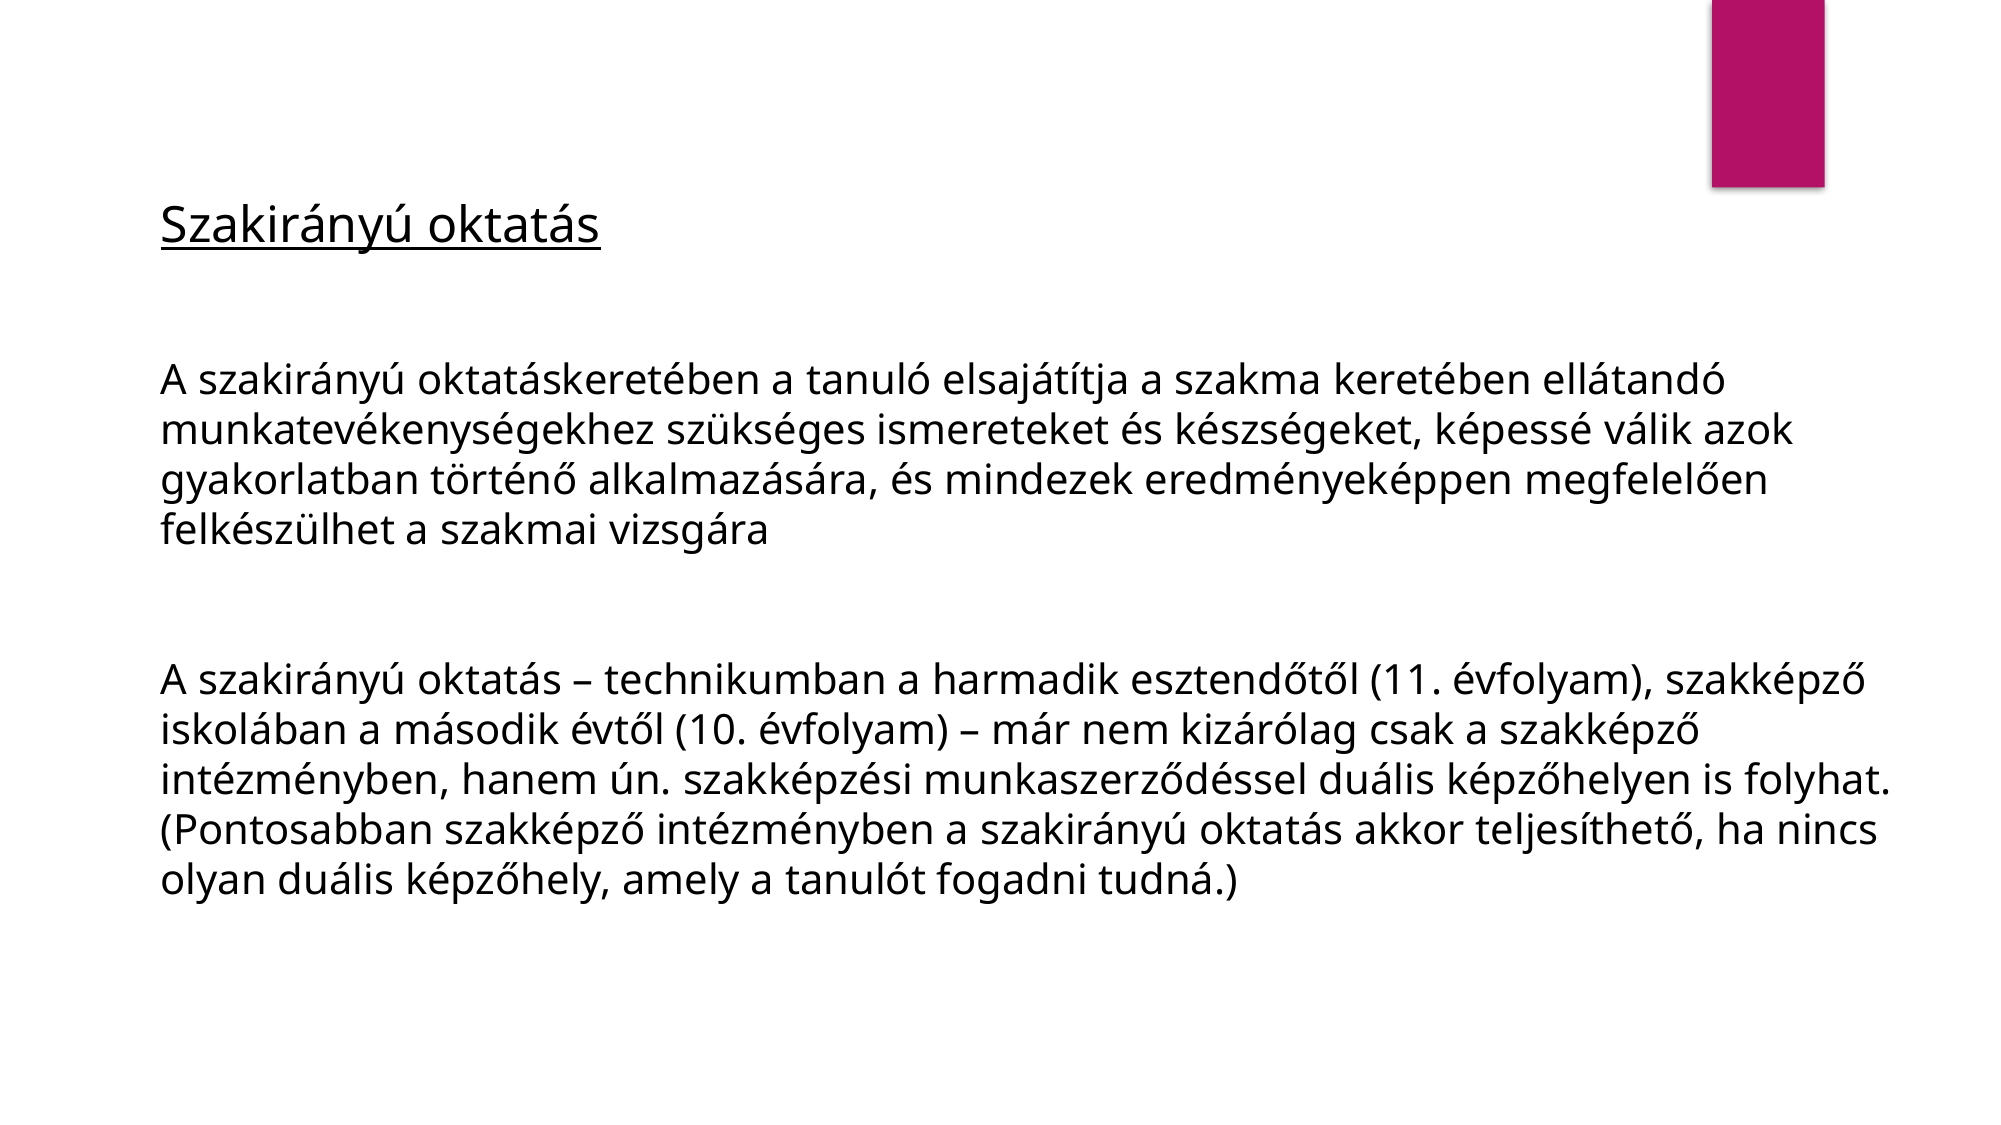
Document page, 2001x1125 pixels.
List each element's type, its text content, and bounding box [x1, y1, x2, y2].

text_box Szakirányú oktatás A szakirányú oktatáskeretében a tanuló elsajátítja a szakma keretében ellátandó munkatevékenységekhez szükséges ismereteket és készségeket, képessé válik azok gyakorlatban történő alkalmazására, és mindezek eredményeképpen megfelelően felkészülhet a szakmai vizsgára A szakirányú oktatás – technikumban a harmadik esztendőtől (11. évfolyam), szakképző iskolában a második évtől (10. évfolyam) – már nem kizárólag csak a szakképző intézményben, hanem ún. szakképzési munkaszerződéssel duális képzőhelyen is folyhat. (Pontosabban szakképző intézményben a szakirányú oktatás akkor teljesíthető, ha nincs olyan duális képzőhely, amely a tanulót fogadni tudná.) [145, 185, 1909, 911]
